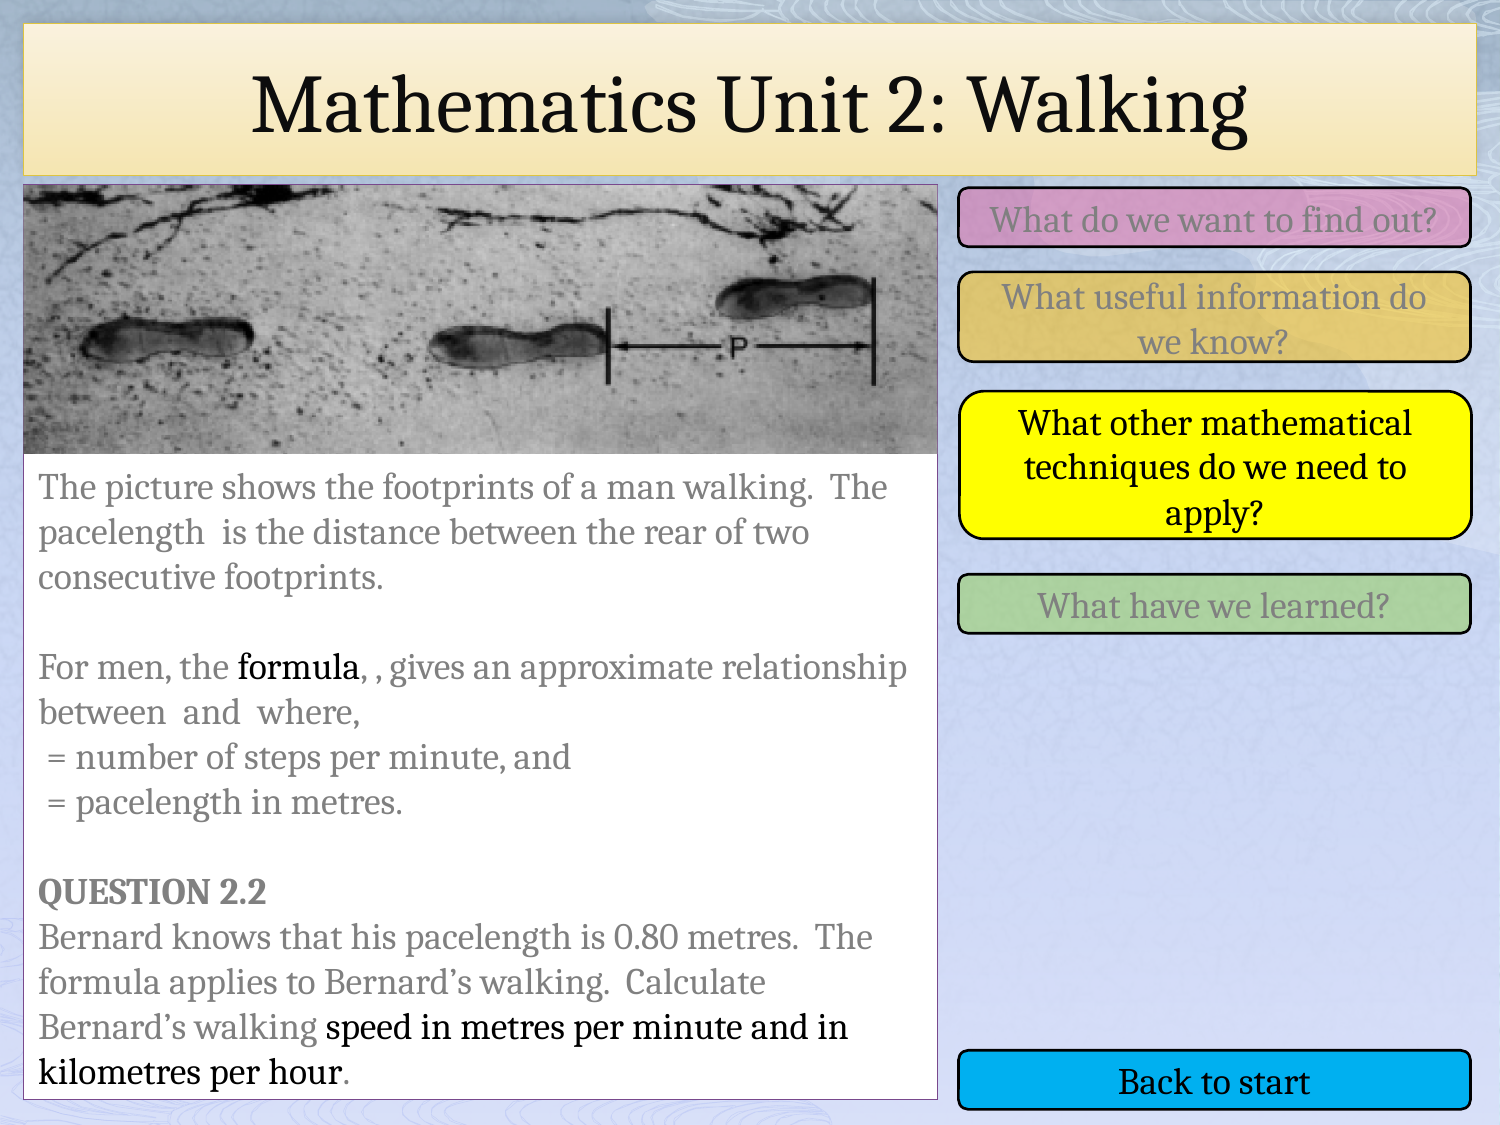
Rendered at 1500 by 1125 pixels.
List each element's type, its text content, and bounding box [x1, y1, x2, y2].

text_box What do we want to find out? [957, 186, 1472, 249]
text_box What have we learned? [957, 572, 1472, 635]
title Mathematics Unit 2: Walking [23, 23, 1477, 176]
picture [23, 185, 938, 454]
text_box Back to start [957, 1048, 1472, 1111]
text_box What useful information do we know? [957, 270, 1472, 364]
text_box What other mathematical techniques do we need to apply? [958, 389, 1473, 541]
